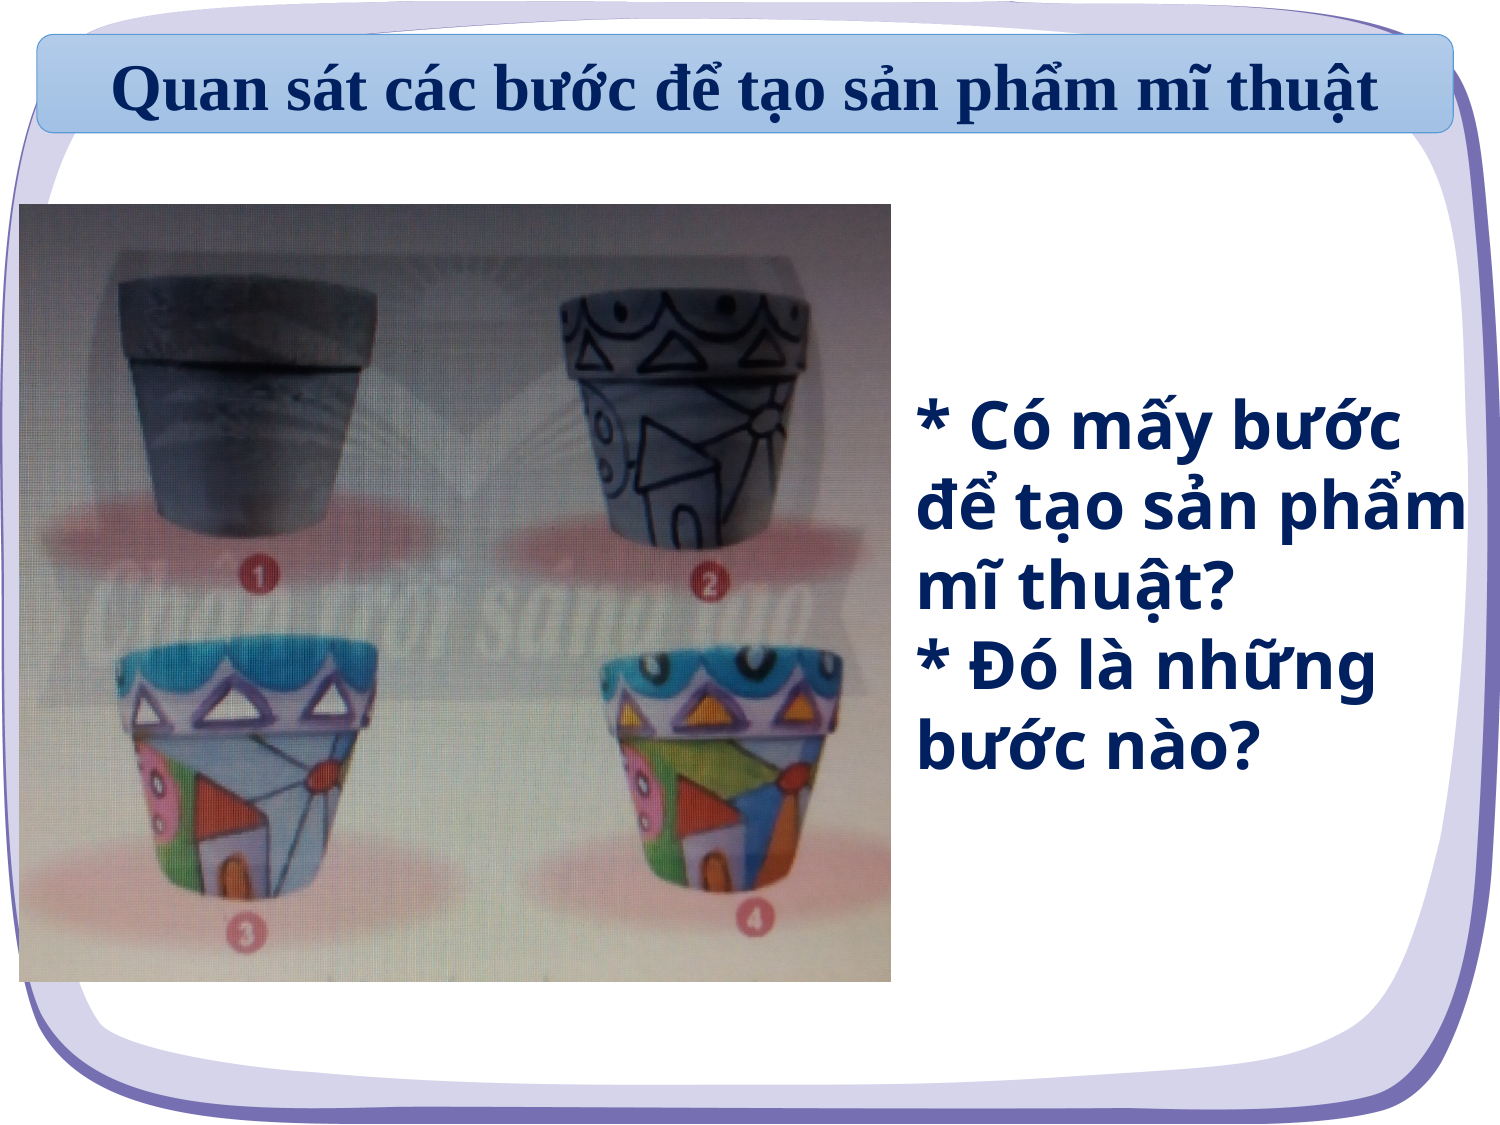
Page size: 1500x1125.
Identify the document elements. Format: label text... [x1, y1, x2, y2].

text_box Quan sát các bước để tạo sản phẩm mĩ thuật [36, 33, 1454, 134]
picture [0, 1, 1500, 1124]
text_box * Có mấy bước để tạo sản phẩm mĩ thuật? * Đó là những bước nào? [900, 375, 1496, 790]
